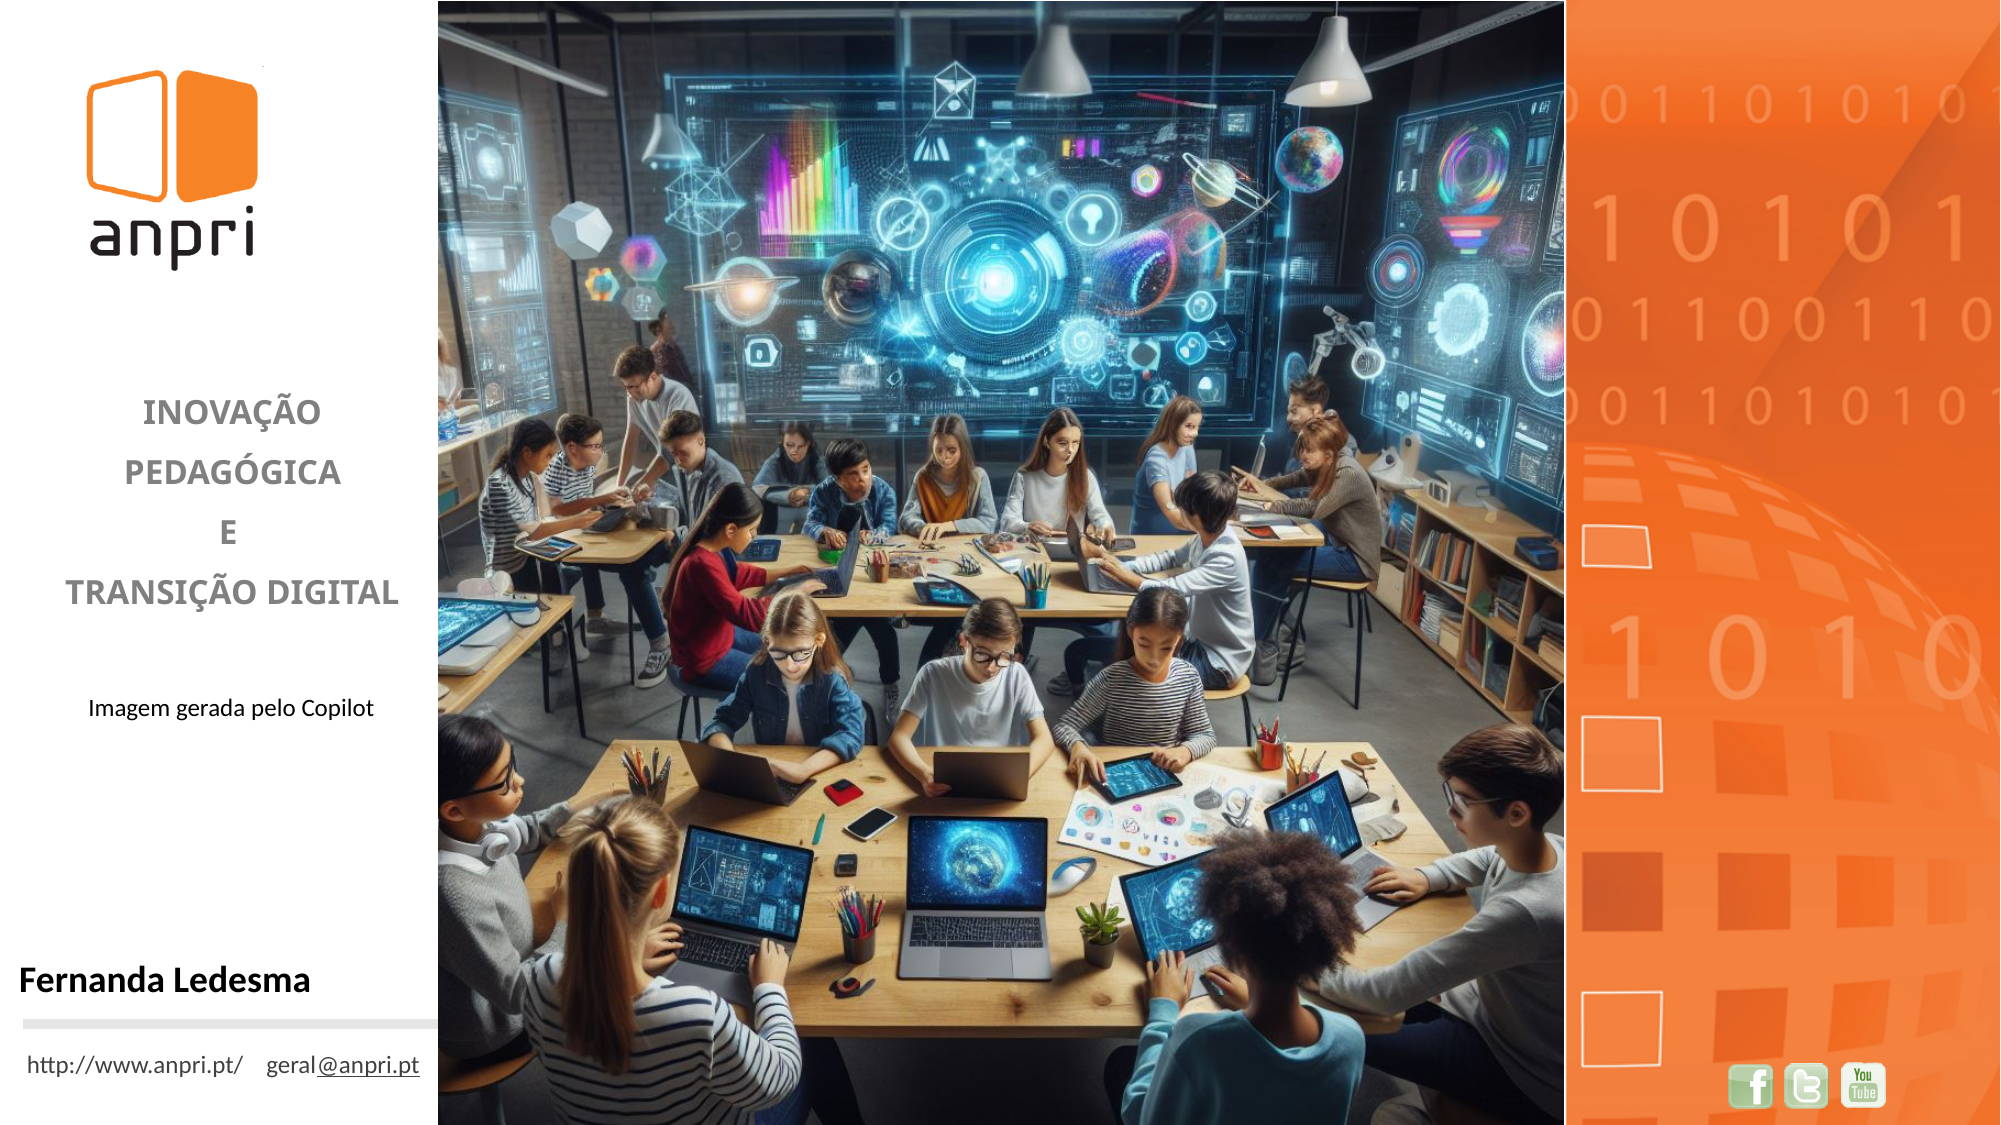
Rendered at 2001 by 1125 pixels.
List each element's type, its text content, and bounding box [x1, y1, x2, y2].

picture [0, 0, 2001, 1125]
text_box Imagem gerada pelo Copilot [54, 684, 409, 729]
text_box Fernanda Ledesma [4, 952, 438, 1029]
text_box INOVAÇÃO PEDAGÓGICA E TRANSIÇÃO DIGITAL [0, 272, 437, 658]
text_box [23, 1019, 438, 1029]
subtitle http://www.anpri.pt/ geral@anpri.pt [11, 1044, 438, 1121]
